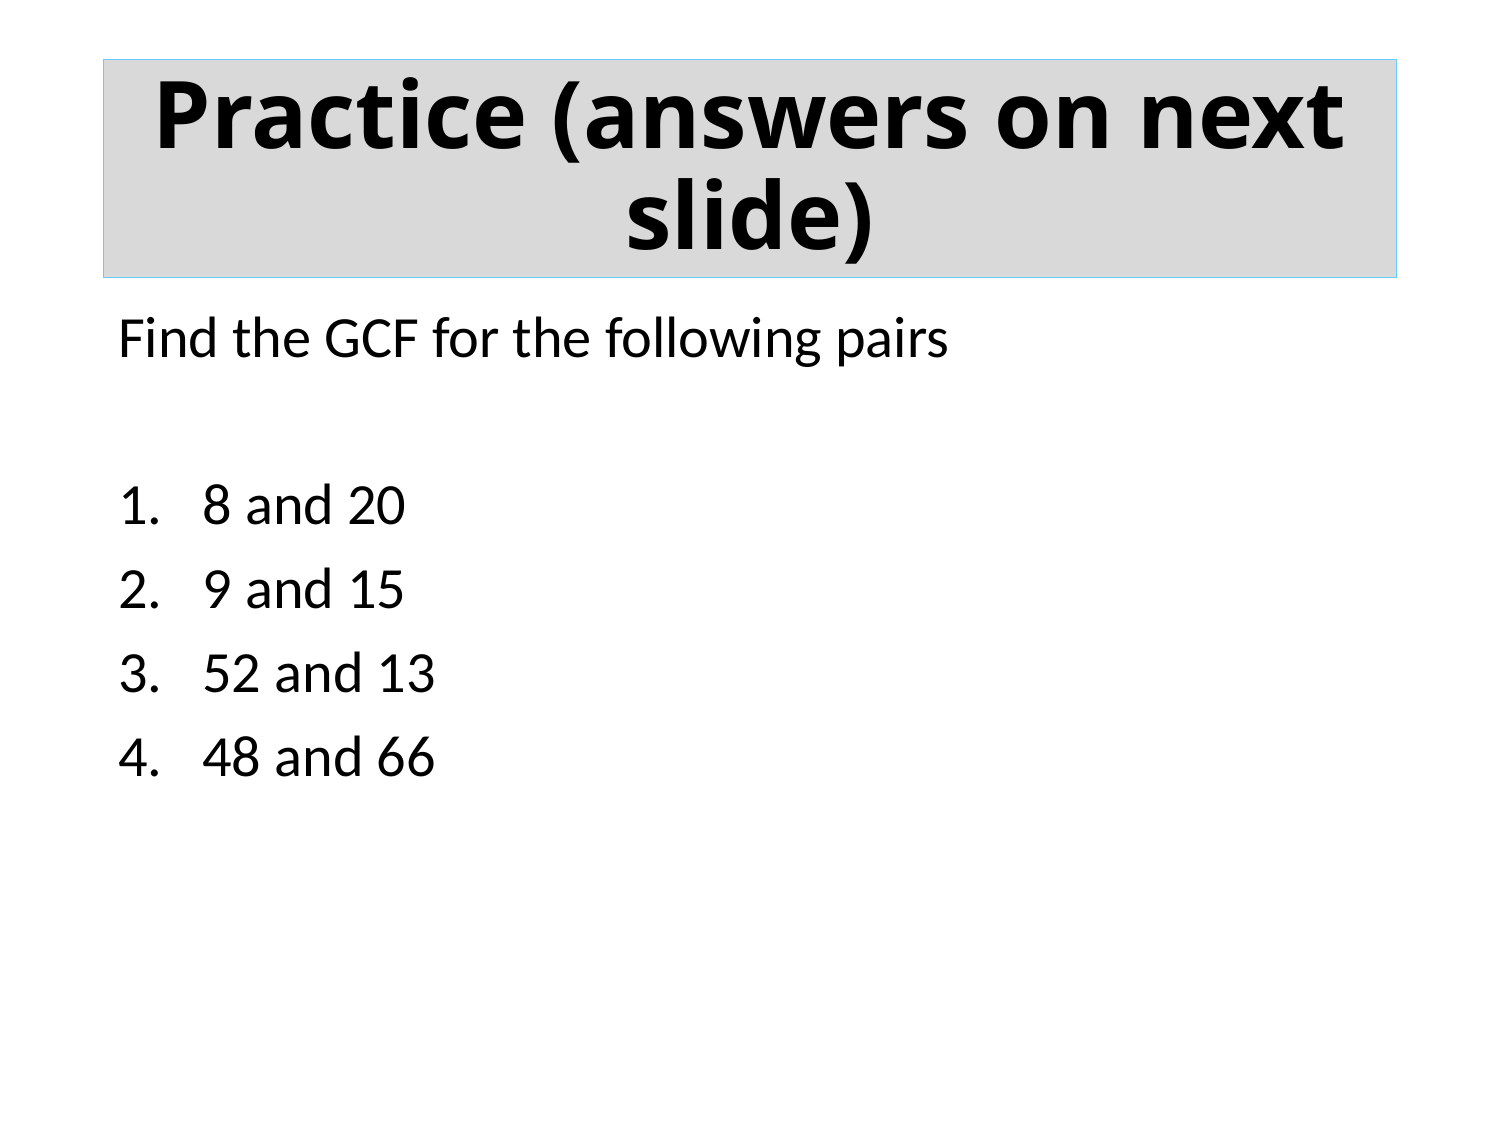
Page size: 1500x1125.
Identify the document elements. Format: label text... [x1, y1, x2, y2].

title Practice (answers on next slide) [103, 59, 1397, 278]
list Find the GCF for the following pairs 8 and 20 9 and 15 52 and 13 48 and 66 [103, 299, 1397, 1014]
